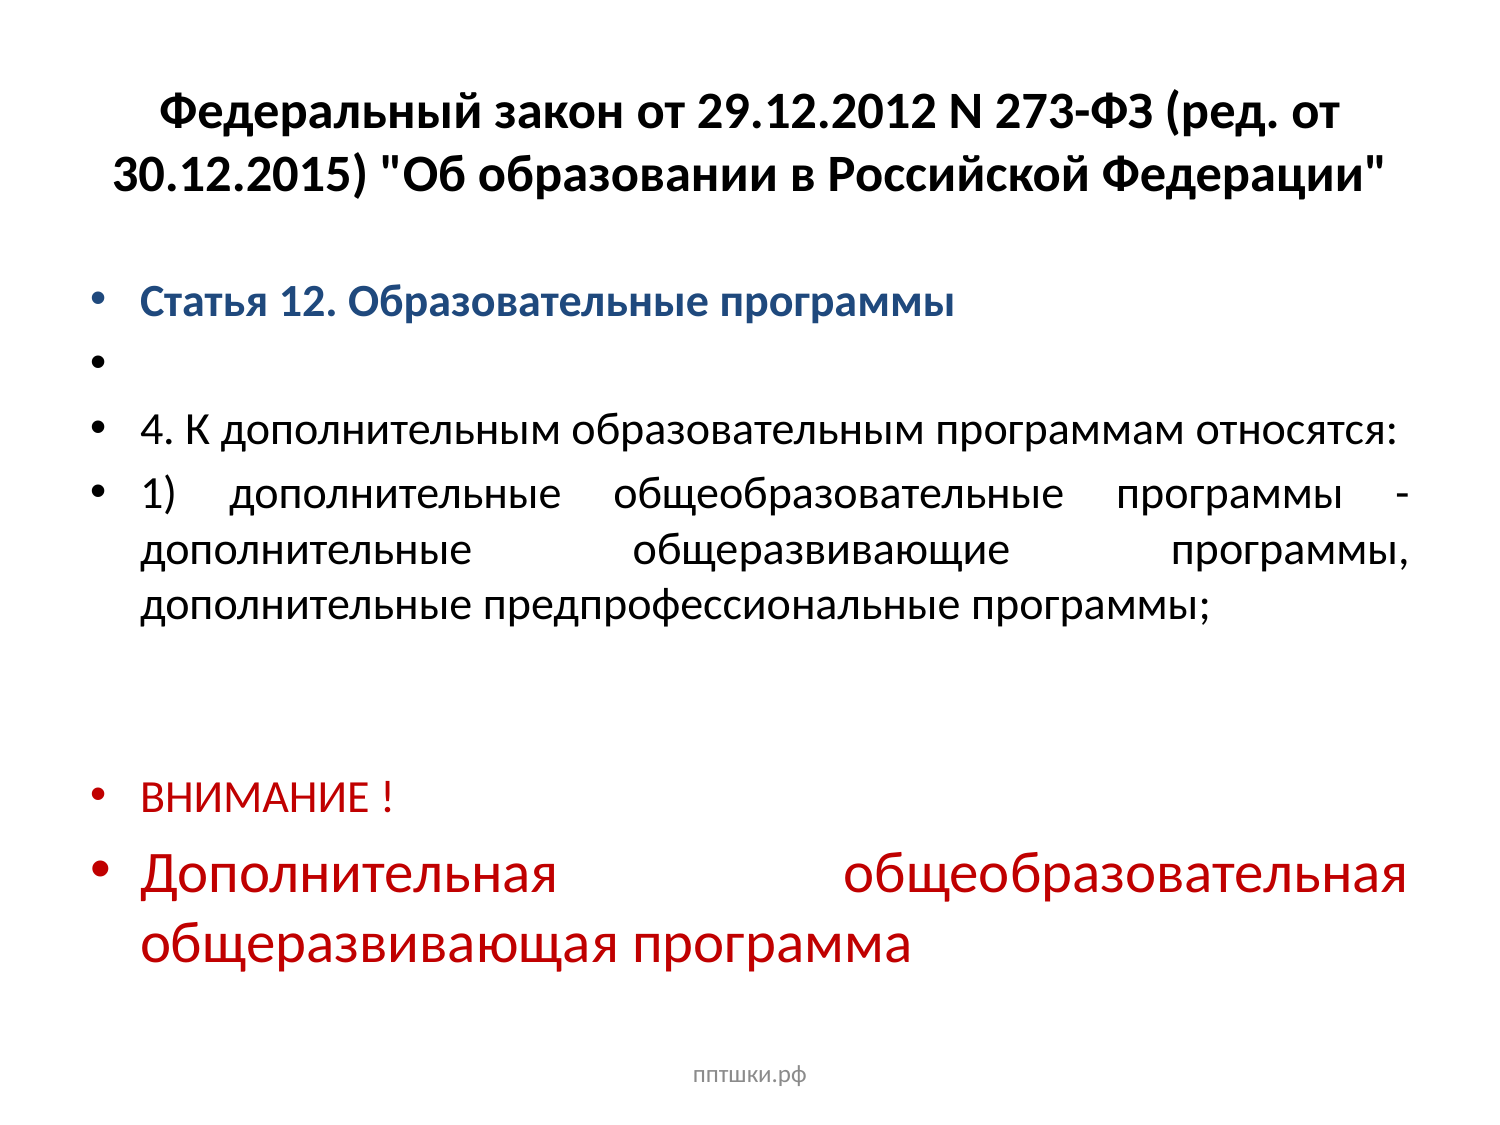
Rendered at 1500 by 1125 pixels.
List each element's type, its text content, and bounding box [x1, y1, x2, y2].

list Статья 12. Образовательные программы 4. К дополнительным образовательным программам относятся: 1) дополнительные общеобразовательные программы - дополнительные общеразвивающие программы, дополнительные предпрофессиональные программы; ВНИМАНИЕ ! Дополнительная общеобразовательная общеразвивающая программа [75, 262, 1425, 1005]
title Федеральный закон от 29.12.2012 N 273-ФЗ (ред. от 30.12.2015) "Об образовании в Российской Федерации" [75, 45, 1425, 233]
footer пптшки.рф [512, 1042, 988, 1103]
